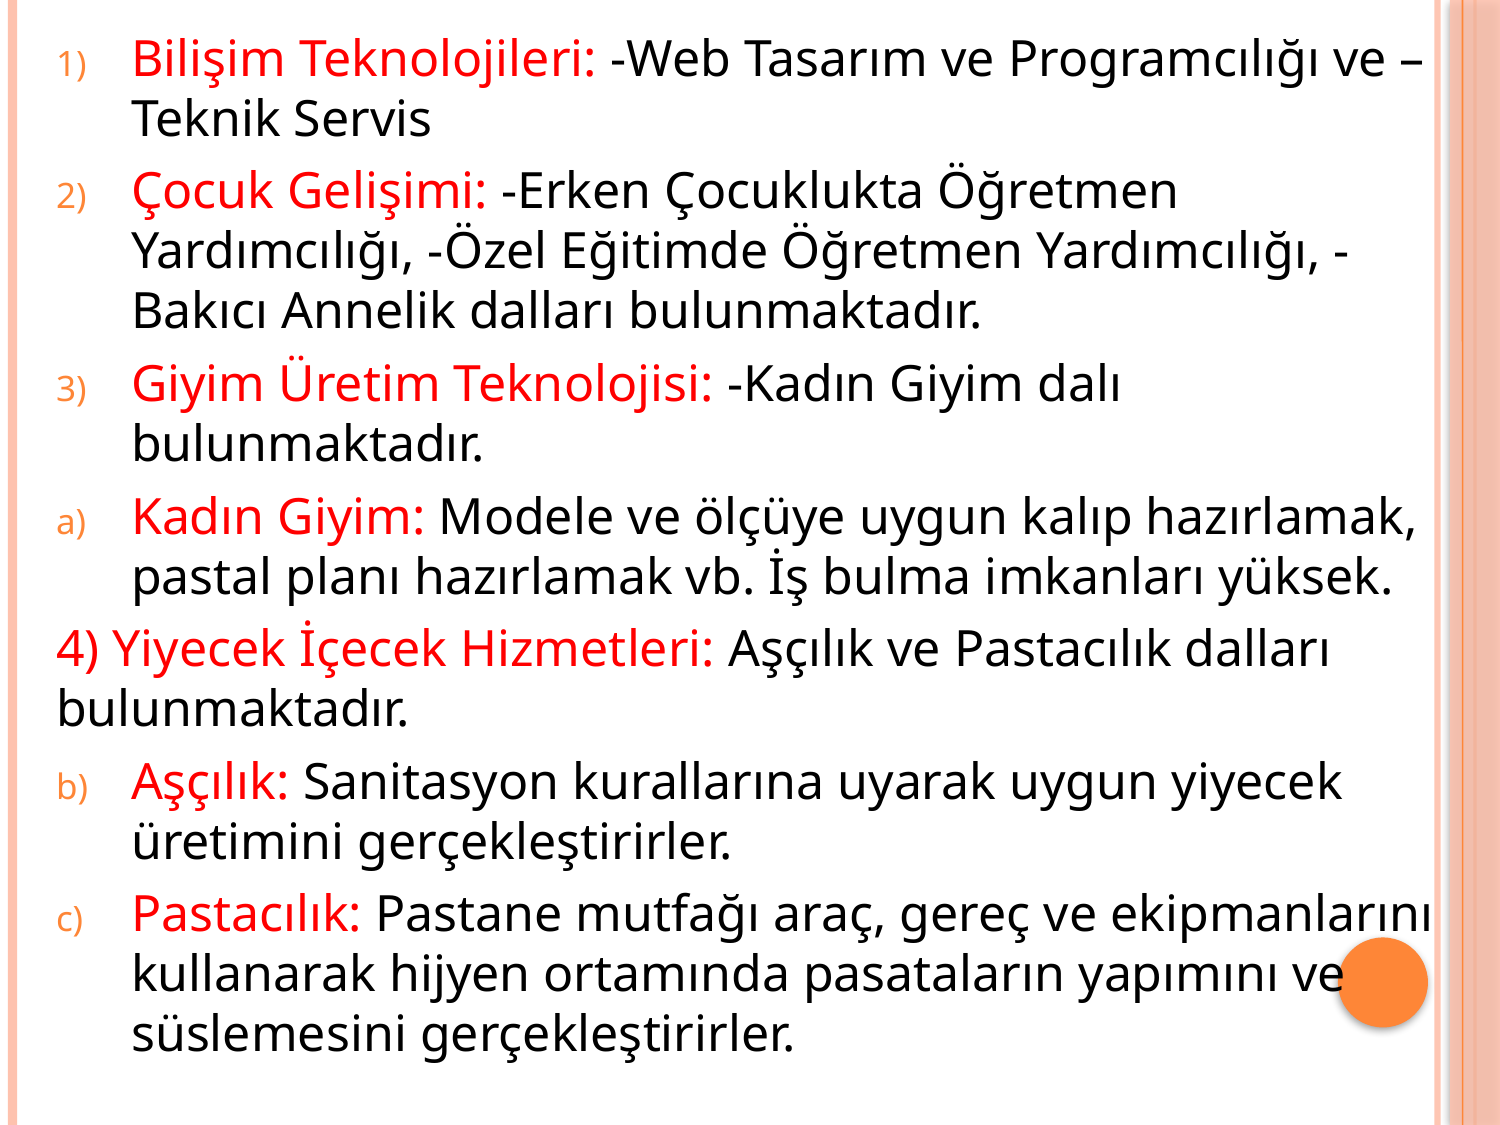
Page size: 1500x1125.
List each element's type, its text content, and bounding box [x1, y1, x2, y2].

list Bilişim Teknolojileri: -Web Tasarım ve Programcılığı ve –Teknik Servis Çocuk Gelişimi: -Erken Çocuklukta Öğretmen Yardımcılığı, -Özel Eğitimde Öğretmen Yardımcılığı, -Bakıcı Annelik dalları bulunmaktadır. Giyim Üretim Teknolojisi: -Kadın Giyim dalı bulunmaktadır. Kadın Giyim: Modele ve ölçüye uygun kalıp hazırlamak, pastal planı hazırlamak vb. İş bulma imkanları yüksek. 4) Yiyecek İçecek Hizmetleri: Aşçılık ve Pastacılık dalları bulunmaktadır. Aşçılık: Sanitasyon kurallarına uyarak uygun yiyecek üretimini gerçekleştirirler. Pastacılık: Pastane mutfağı araç, gereç ve ekipmanlarını kullanarak hijyen ortamında pasataların yapımını ve süslemesini gerçekleştirirler. [41, 19, 1471, 1106]
